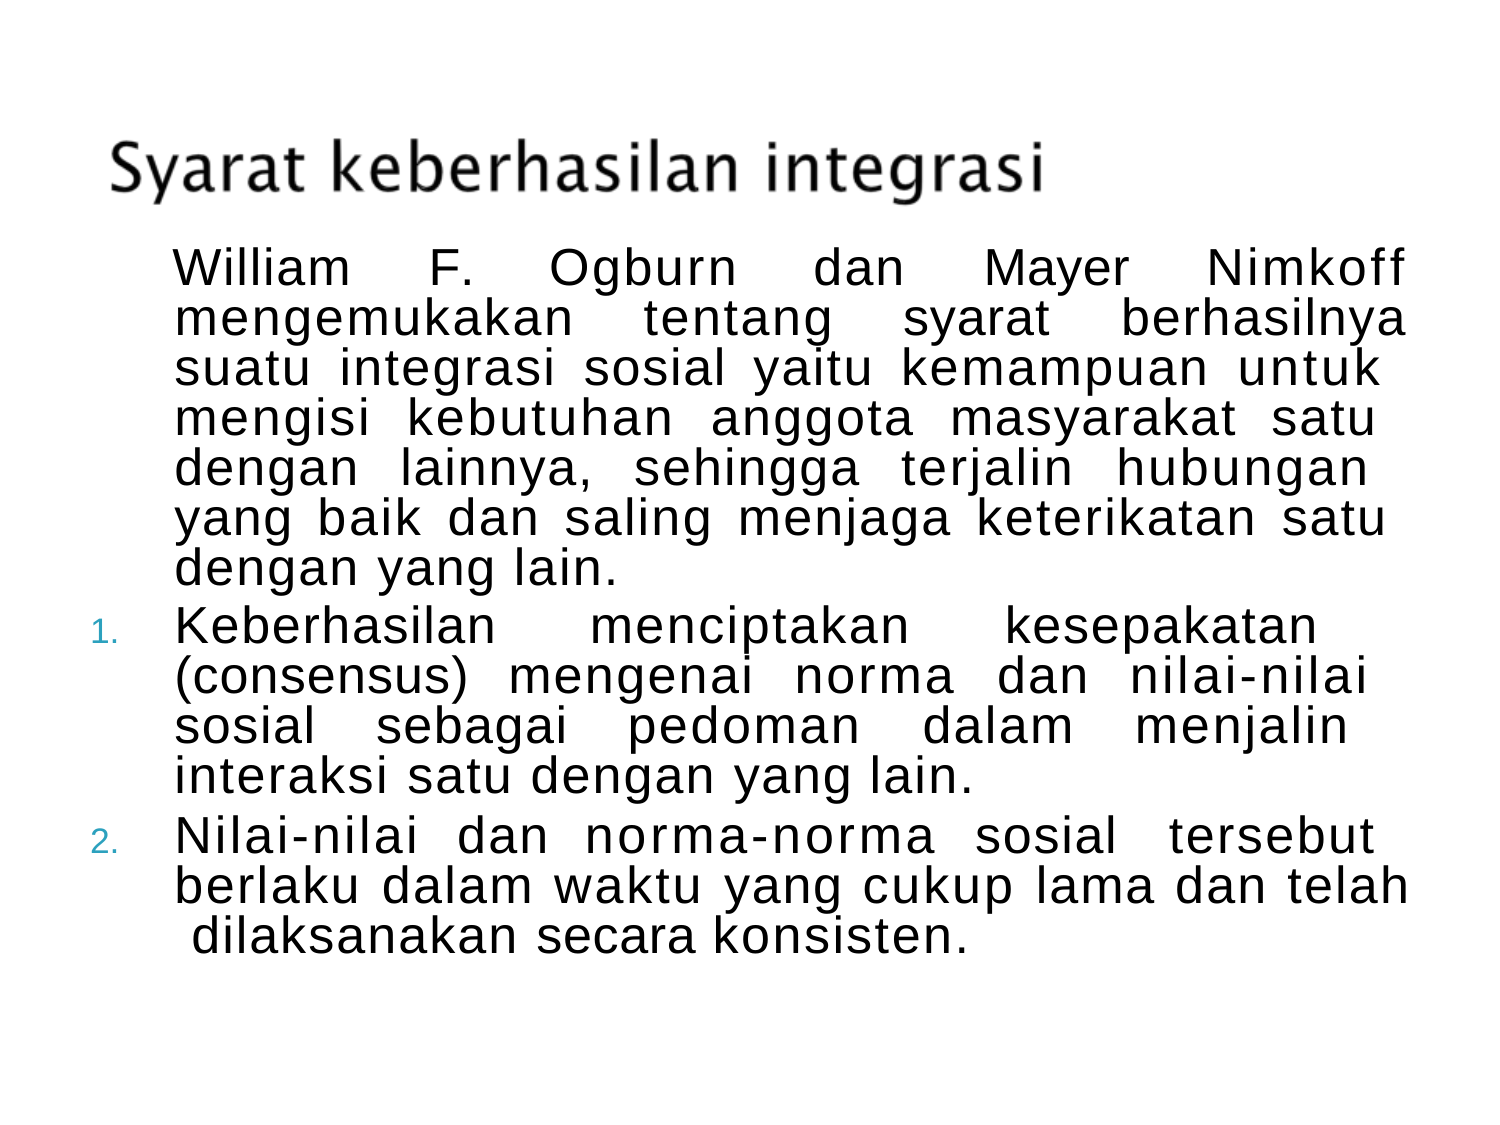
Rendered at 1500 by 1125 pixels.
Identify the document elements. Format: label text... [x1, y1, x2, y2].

text_box Nimkoff [1204, 231, 1412, 281]
text_box [65, 109, 1110, 219]
text_box berhasilnya [1119, 281, 1412, 331]
text_box suatu integrasi sosial yaitu kemampuan untuk mengisi kebutuhan anggota masyarakat satu dengan lainnya, sehingga terjalin hubungan yang baik dan saling menjaga keterikatan satu dengan yang lain. Keberhasilan menciptakan kesepakatan (consensus) mengenai norma dan nilai-nilai sosial sebagai pedoman dalam menjalin interaksi satu dengan yang lain. Nilai-nilai dan norma-norma sosial tersebut berlaku dalam waktu yang cukup lama dan telah dilaksanakan secara konsisten. [87, 331, 1413, 964]
text_box tentang [641, 281, 839, 331]
text_box mengemukakan [172, 281, 580, 331]
text_box dan Mayer [811, 231, 1135, 297]
text_box F. Ogburn [426, 231, 741, 297]
text_box syarat [901, 281, 1058, 331]
text_box William [170, 231, 357, 297]
